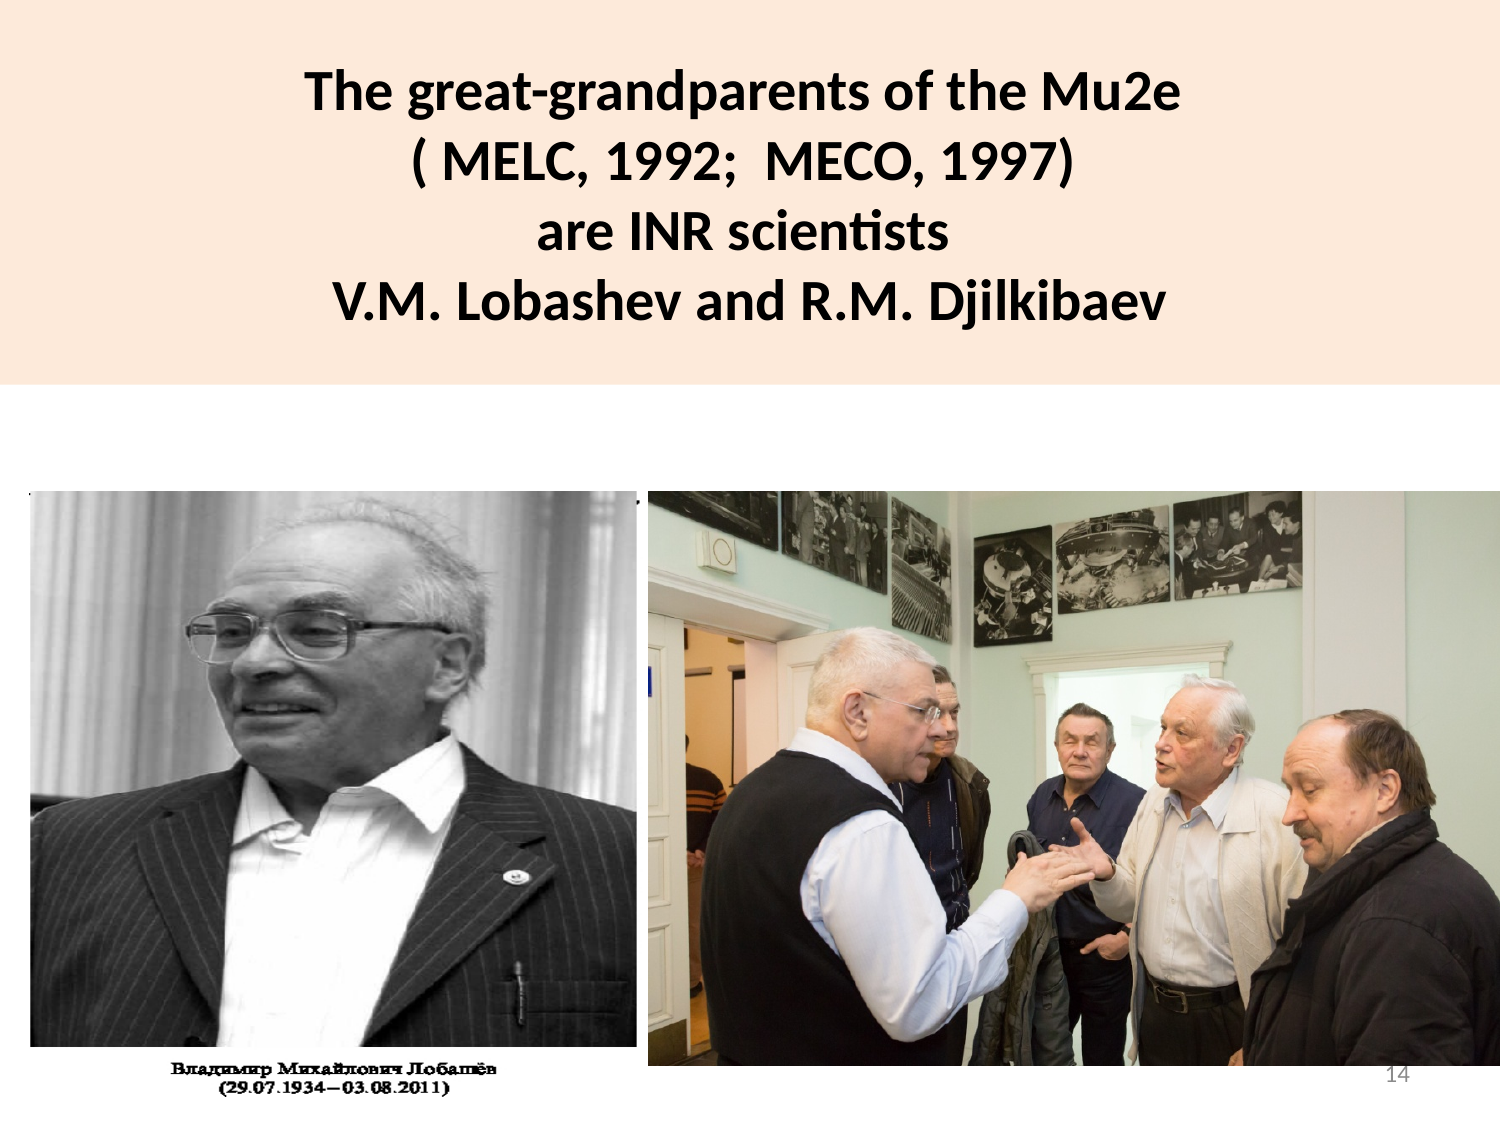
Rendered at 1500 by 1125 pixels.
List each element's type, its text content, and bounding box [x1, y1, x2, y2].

text_box The great-grandparents of the Mu2e ( MELC, 1992; MECO, 1997) are INR scientists V.M. Lobashev and R.M. Djilkibaev [0, 0, 1500, 385]
slide_number 14 [1074, 1074, 1425, 1103]
picture [648, 491, 1500, 1067]
picture [29, 491, 644, 1097]
